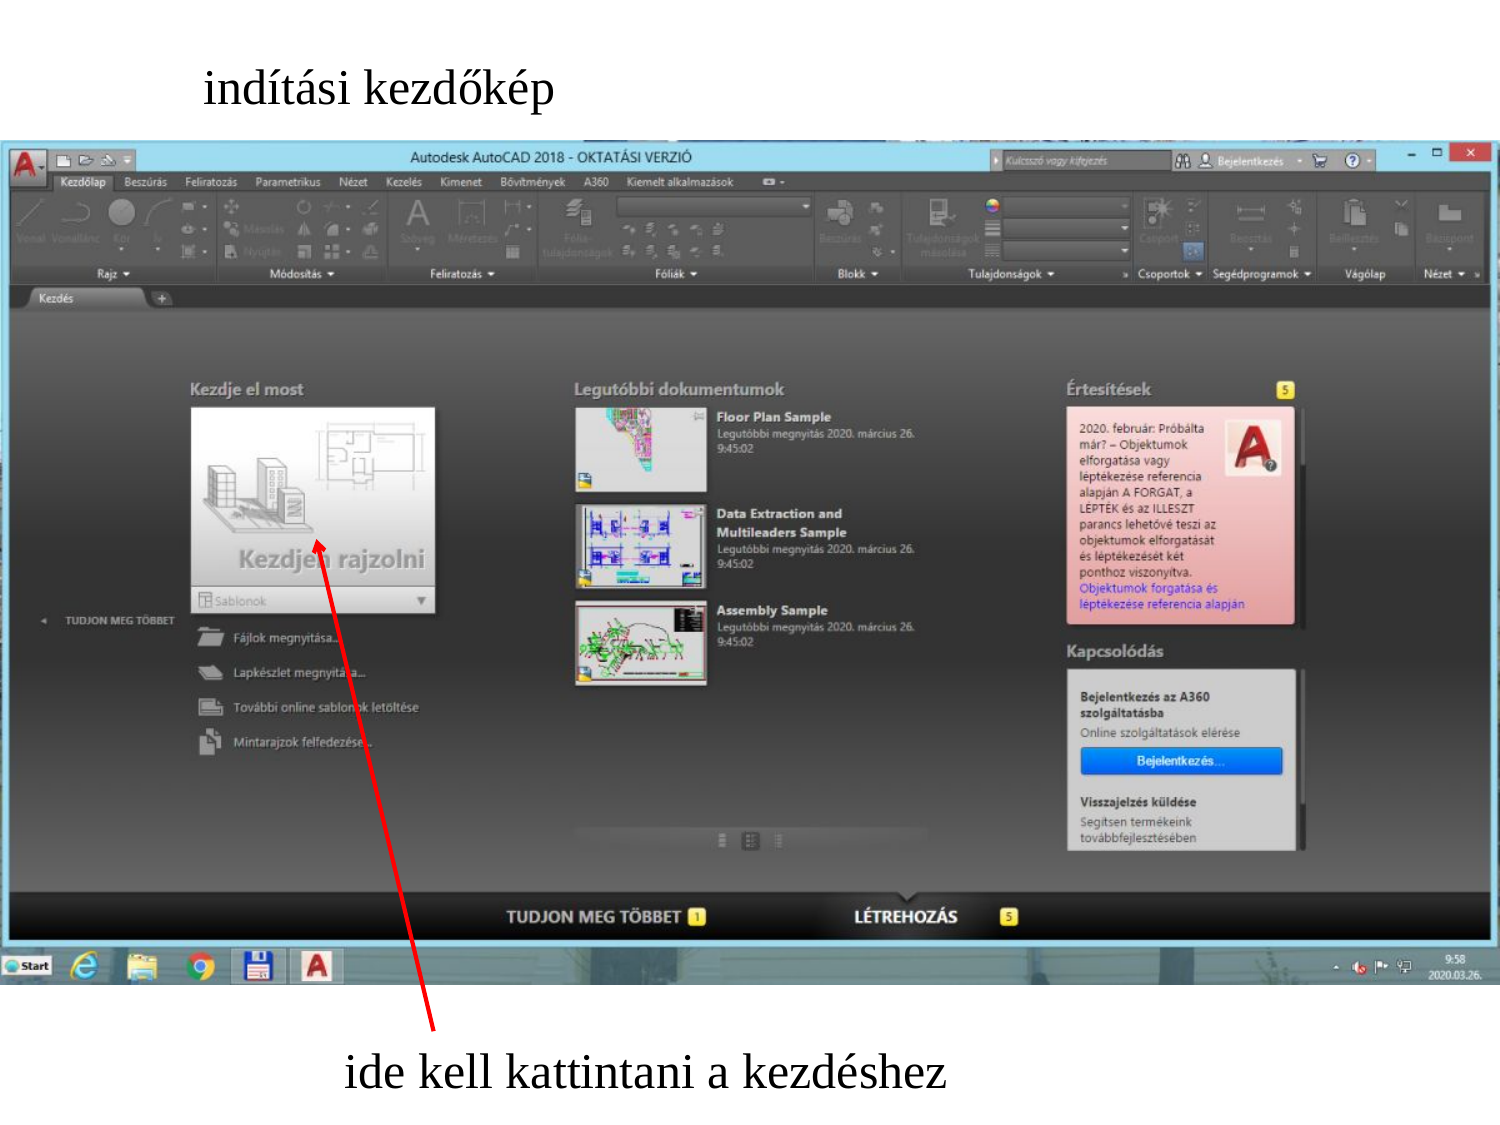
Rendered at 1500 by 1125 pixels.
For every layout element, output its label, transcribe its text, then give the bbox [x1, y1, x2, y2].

text_box ide kell kattintani a kezdéshez [329, 1031, 964, 1106]
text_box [128, 726, 622, 844]
picture [0, 140, 1500, 985]
text_box indítási kezdőkép [188, 46, 571, 122]
